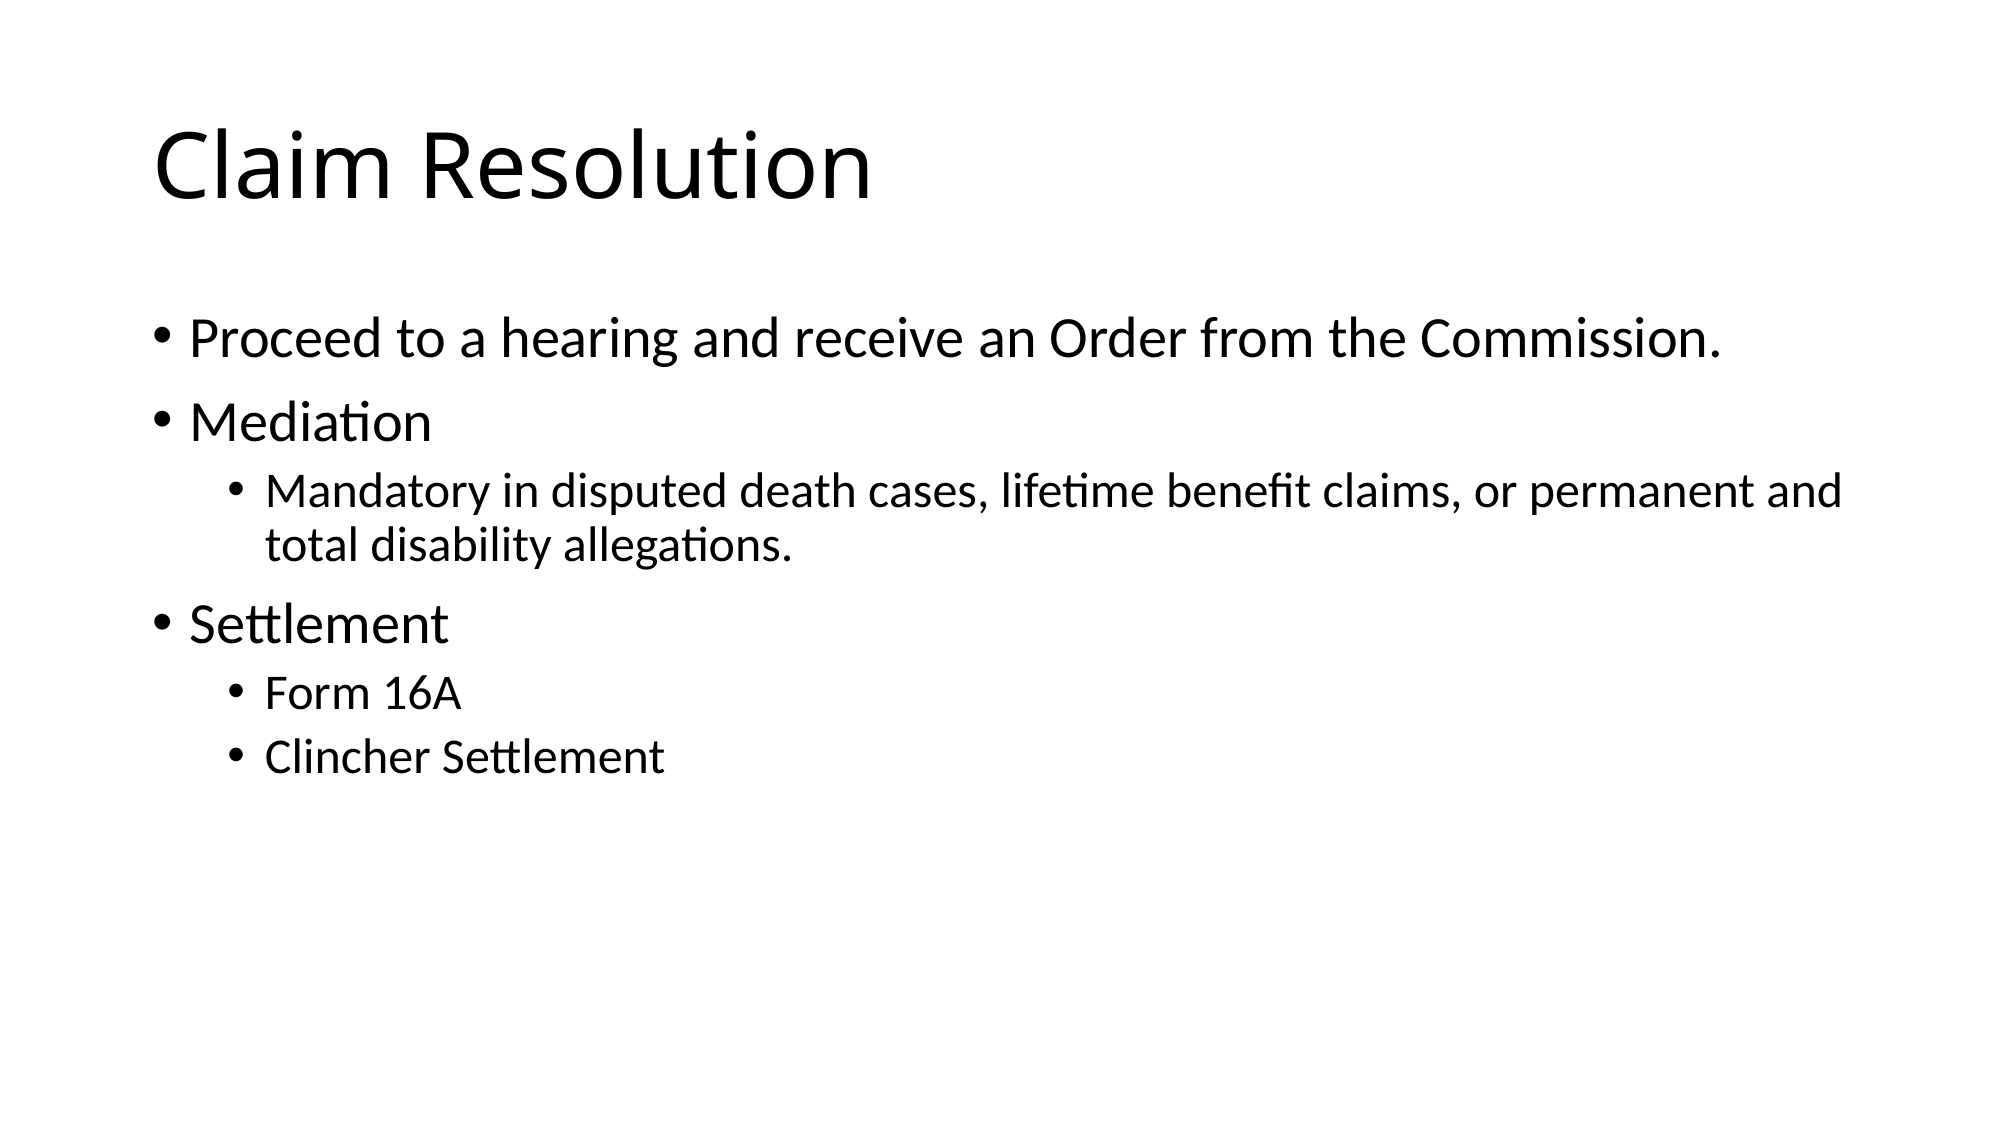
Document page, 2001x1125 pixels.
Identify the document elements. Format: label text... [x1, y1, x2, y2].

title Claim Resolution [137, 59, 1863, 278]
list Proceed to a hearing and receive an Order from the Commission. Mediation Mandatory in disputed death cases, lifetime benefit claims, or permanent and total disability allegations. Settlement Form 16A Clincher Settlement [137, 299, 1863, 1014]
